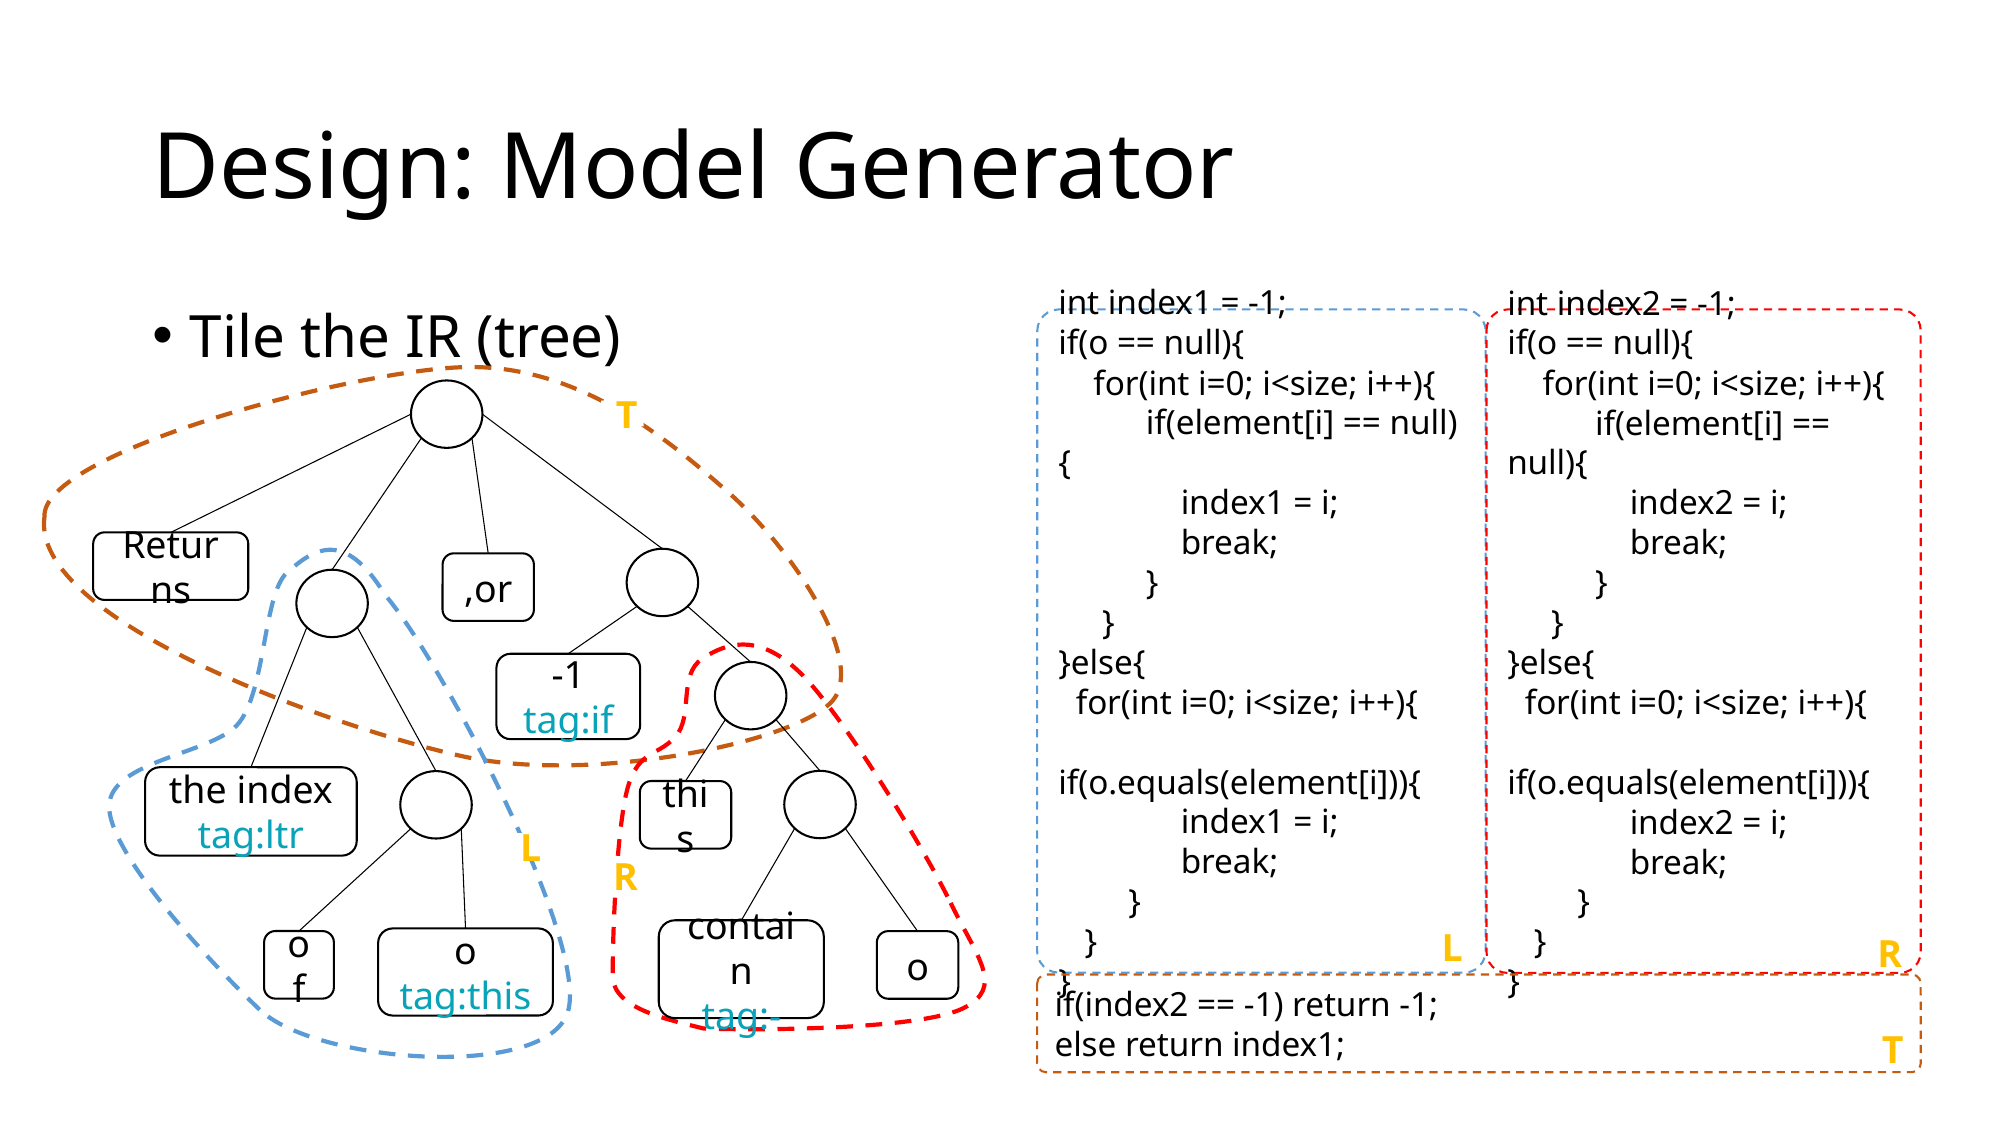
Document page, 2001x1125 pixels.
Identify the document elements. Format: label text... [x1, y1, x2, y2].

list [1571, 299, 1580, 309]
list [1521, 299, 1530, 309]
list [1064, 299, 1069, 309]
list Tile the IR (tree) [137, 299, 1061, 1014]
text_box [93, 380, 959, 1019]
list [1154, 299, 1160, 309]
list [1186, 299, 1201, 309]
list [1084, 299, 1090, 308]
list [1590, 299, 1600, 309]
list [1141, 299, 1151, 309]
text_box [168, 1019, 548, 1118]
list Tile the IR (tree) [1719, 299, 1863, 309]
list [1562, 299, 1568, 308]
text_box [598, 644, 985, 1030]
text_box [1037, 309, 1486, 973]
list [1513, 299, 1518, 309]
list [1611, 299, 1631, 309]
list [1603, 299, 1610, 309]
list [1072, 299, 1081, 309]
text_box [42, 363, 854, 754]
list Tile the IR (tree) [1270, 299, 1510, 309]
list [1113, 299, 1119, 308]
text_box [1486, 309, 1921, 973]
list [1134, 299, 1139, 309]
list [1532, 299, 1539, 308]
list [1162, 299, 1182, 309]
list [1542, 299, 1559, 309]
list Tile the IR (tree) [1204, 299, 1267, 309]
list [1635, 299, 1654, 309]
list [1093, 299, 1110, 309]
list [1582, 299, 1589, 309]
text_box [1037, 974, 1921, 1073]
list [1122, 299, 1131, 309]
title Design: Model Generator [137, 59, 1863, 278]
list Tile the IR (tree) [1651, 299, 1716, 309]
